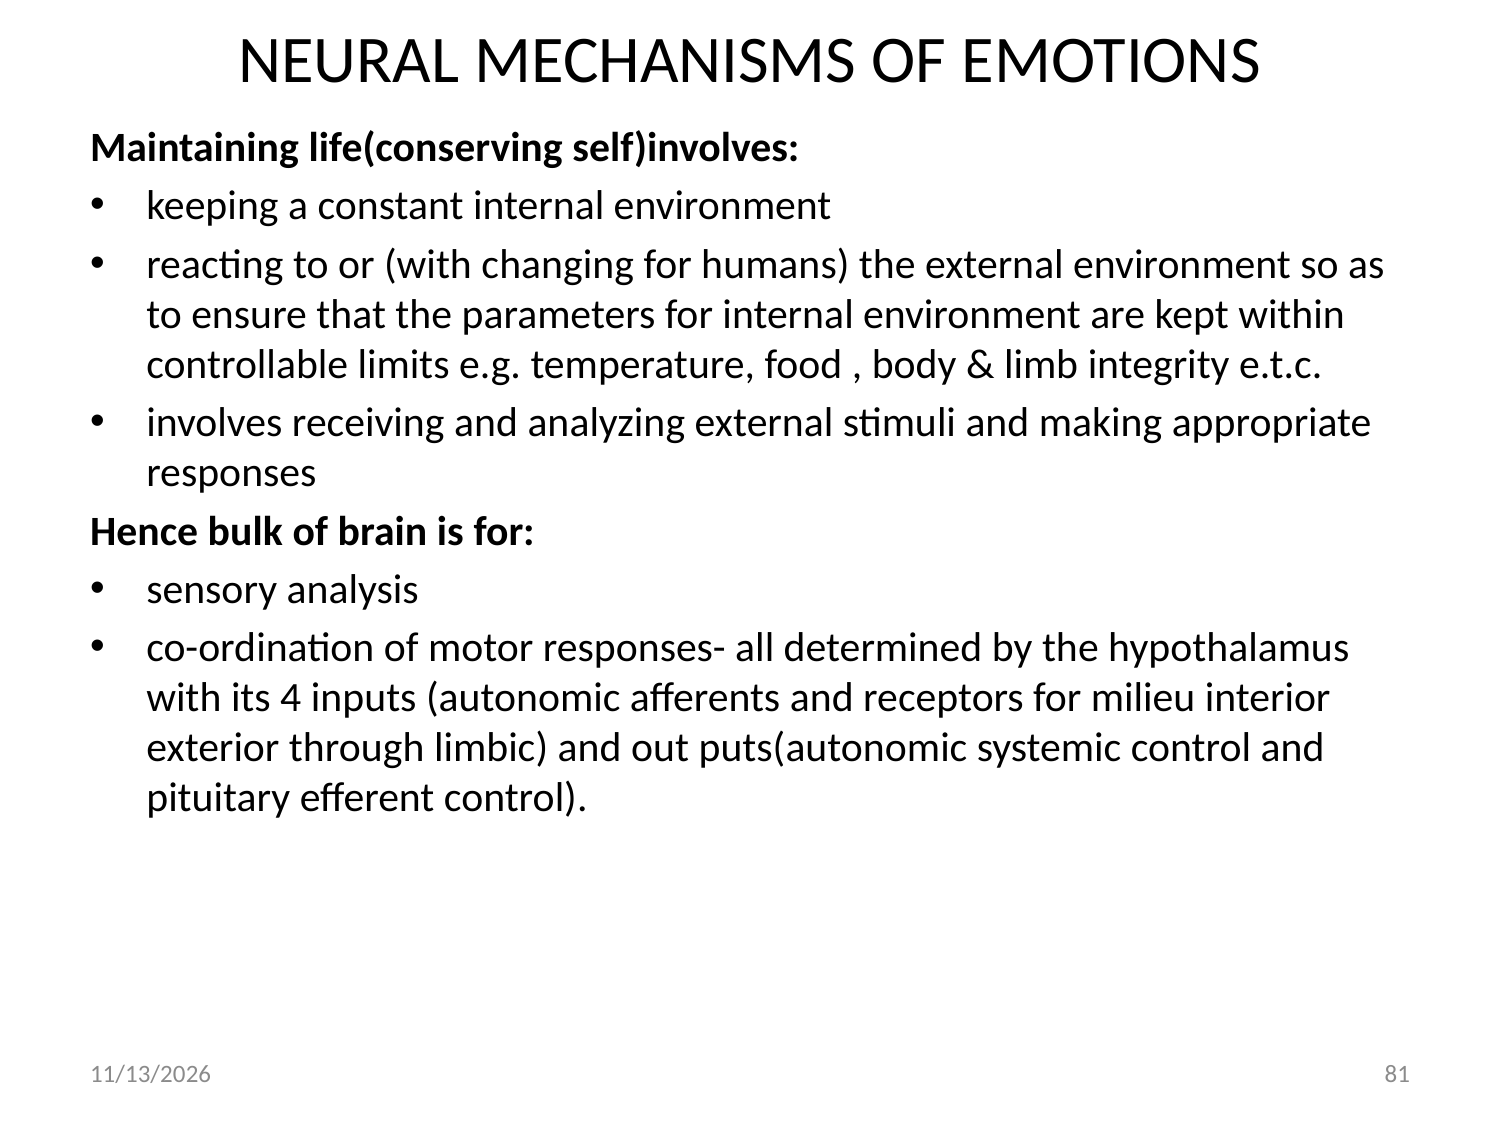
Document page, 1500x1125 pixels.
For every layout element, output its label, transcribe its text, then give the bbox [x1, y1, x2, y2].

slide_number 81 [1074, 1042, 1425, 1103]
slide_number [75, 1042, 425, 1103]
list Maintaining life(conserving self)involves: keeping a constant internal environment reacting to or (with changing for humans) the external environment so as to ensure that the parameters for internal environment are kept within controllable limits e.g. temperature, food , body & limb integrity e.t.c. involves receiving and analyzing external stimuli and making appropriate responses Hence bulk of brain is for: sensory analysis co-ordination of motor responses- all determined by the hypothalamus with its 4 inputs (autonomic afferents and receptors for milieu interior exterior through limbic) and out puts(autonomic systemic control and pituitary efferent control). [75, 112, 1425, 1038]
title NEURAL MECHANISMS OF EMOTIONS [75, 0, 1425, 112]
